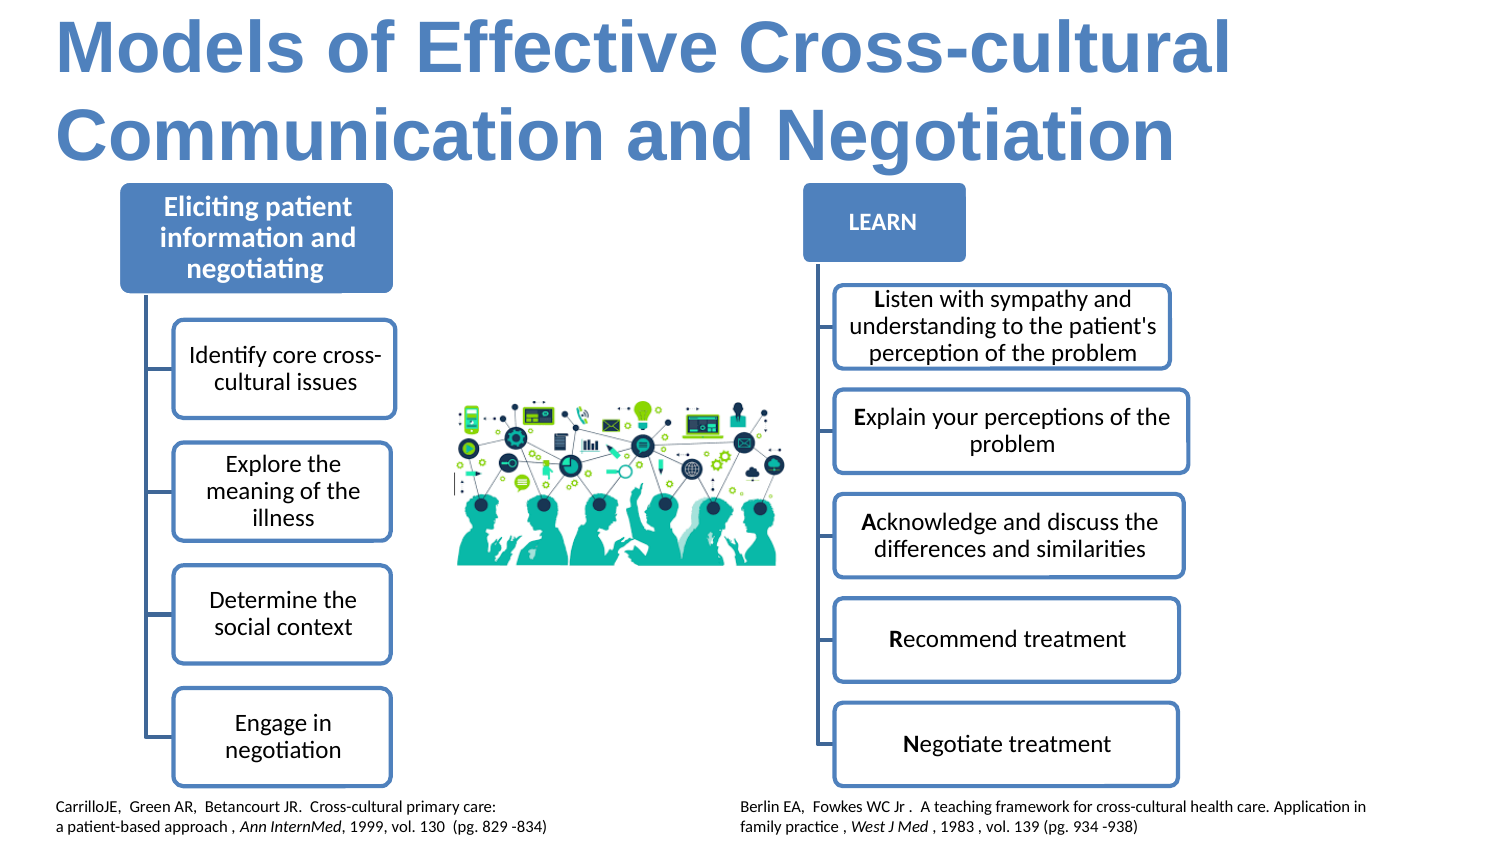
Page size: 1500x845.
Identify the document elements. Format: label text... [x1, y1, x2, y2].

text_box Berlin EA, Fowkes WC Jr . A teaching framework for cross-cultural health care. Application in family practice , West J Med , 1983 , vol. 139 (pg. 934 -938) [725, 788, 1401, 844]
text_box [619, 180, 1370, 787]
picture [453, 400, 786, 567]
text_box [19, 180, 494, 787]
title Models of Effective Cross-cultural Communication and Negotiation [40, 17, 1431, 158]
text_box CarrilloJE, Green AR, Betancourt JR. Cross-cultural primary care: a patient-based approach , Ann InternMed, 1999, vol. 130 (pg. 829 -834) [41, 788, 620, 844]
